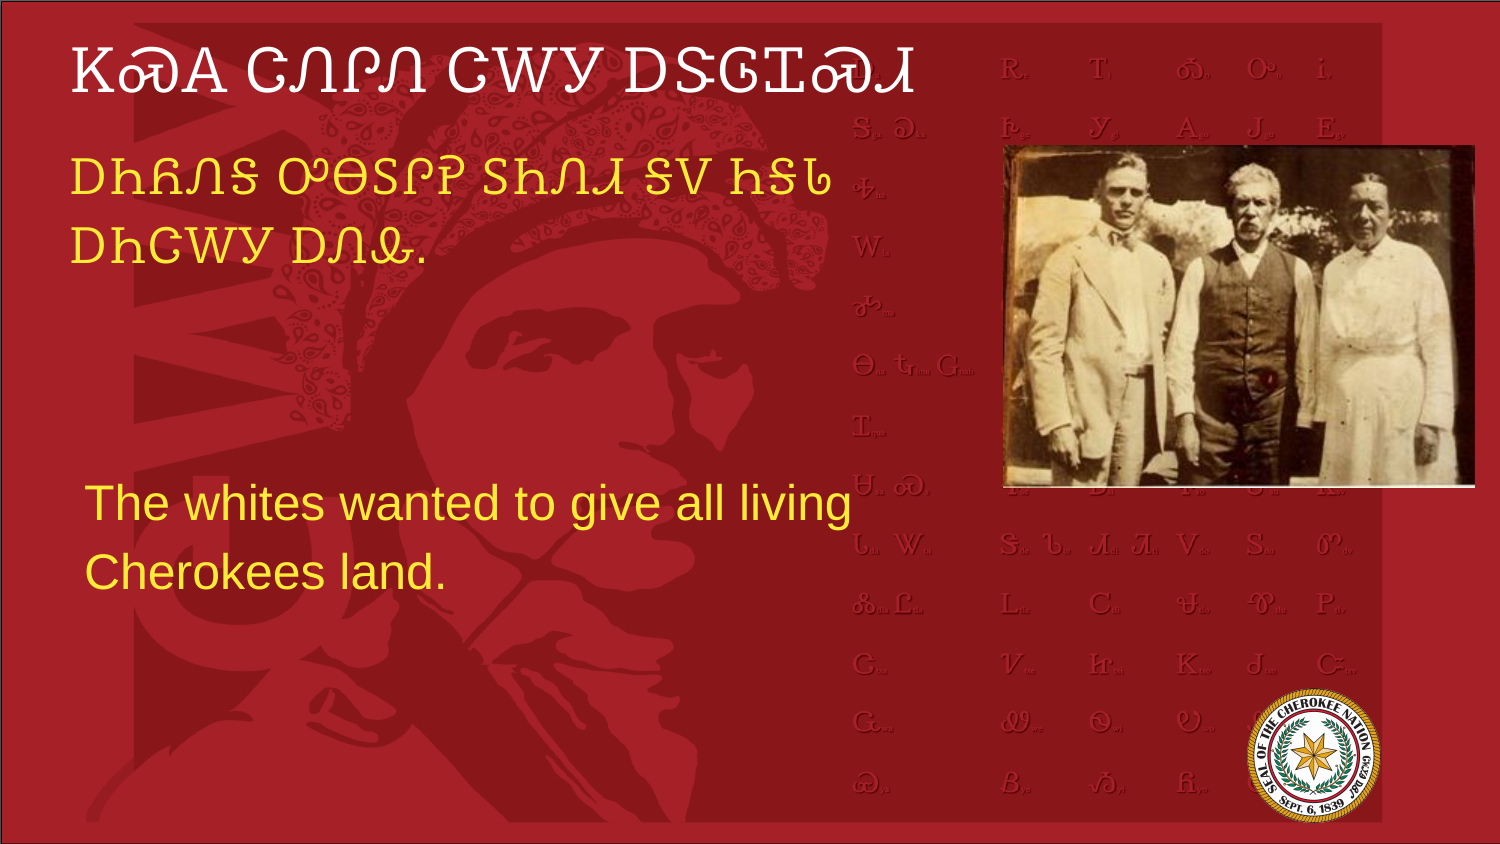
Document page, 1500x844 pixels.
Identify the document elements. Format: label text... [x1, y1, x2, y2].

picture [0, 0, 1500, 844]
title ᏦᏍᎪ ᏣᏁᎵᏁ ᏣᎳᎩ ᎠᏕᎶᏆᏍᏗ [53, 7, 1426, 121]
list ᎠᏂᏲᏁᎦ ᎤᎾᏚᎵᎮ ᏚᏂᏁᏗ ᎦᏙ ᏂᎦᏓ ᎠᏂᏣᎳᎩ ᎠᏁᎲ. [53, 120, 1032, 417]
list The whites wanted to give all living Cherokees land. [69, 446, 1048, 743]
